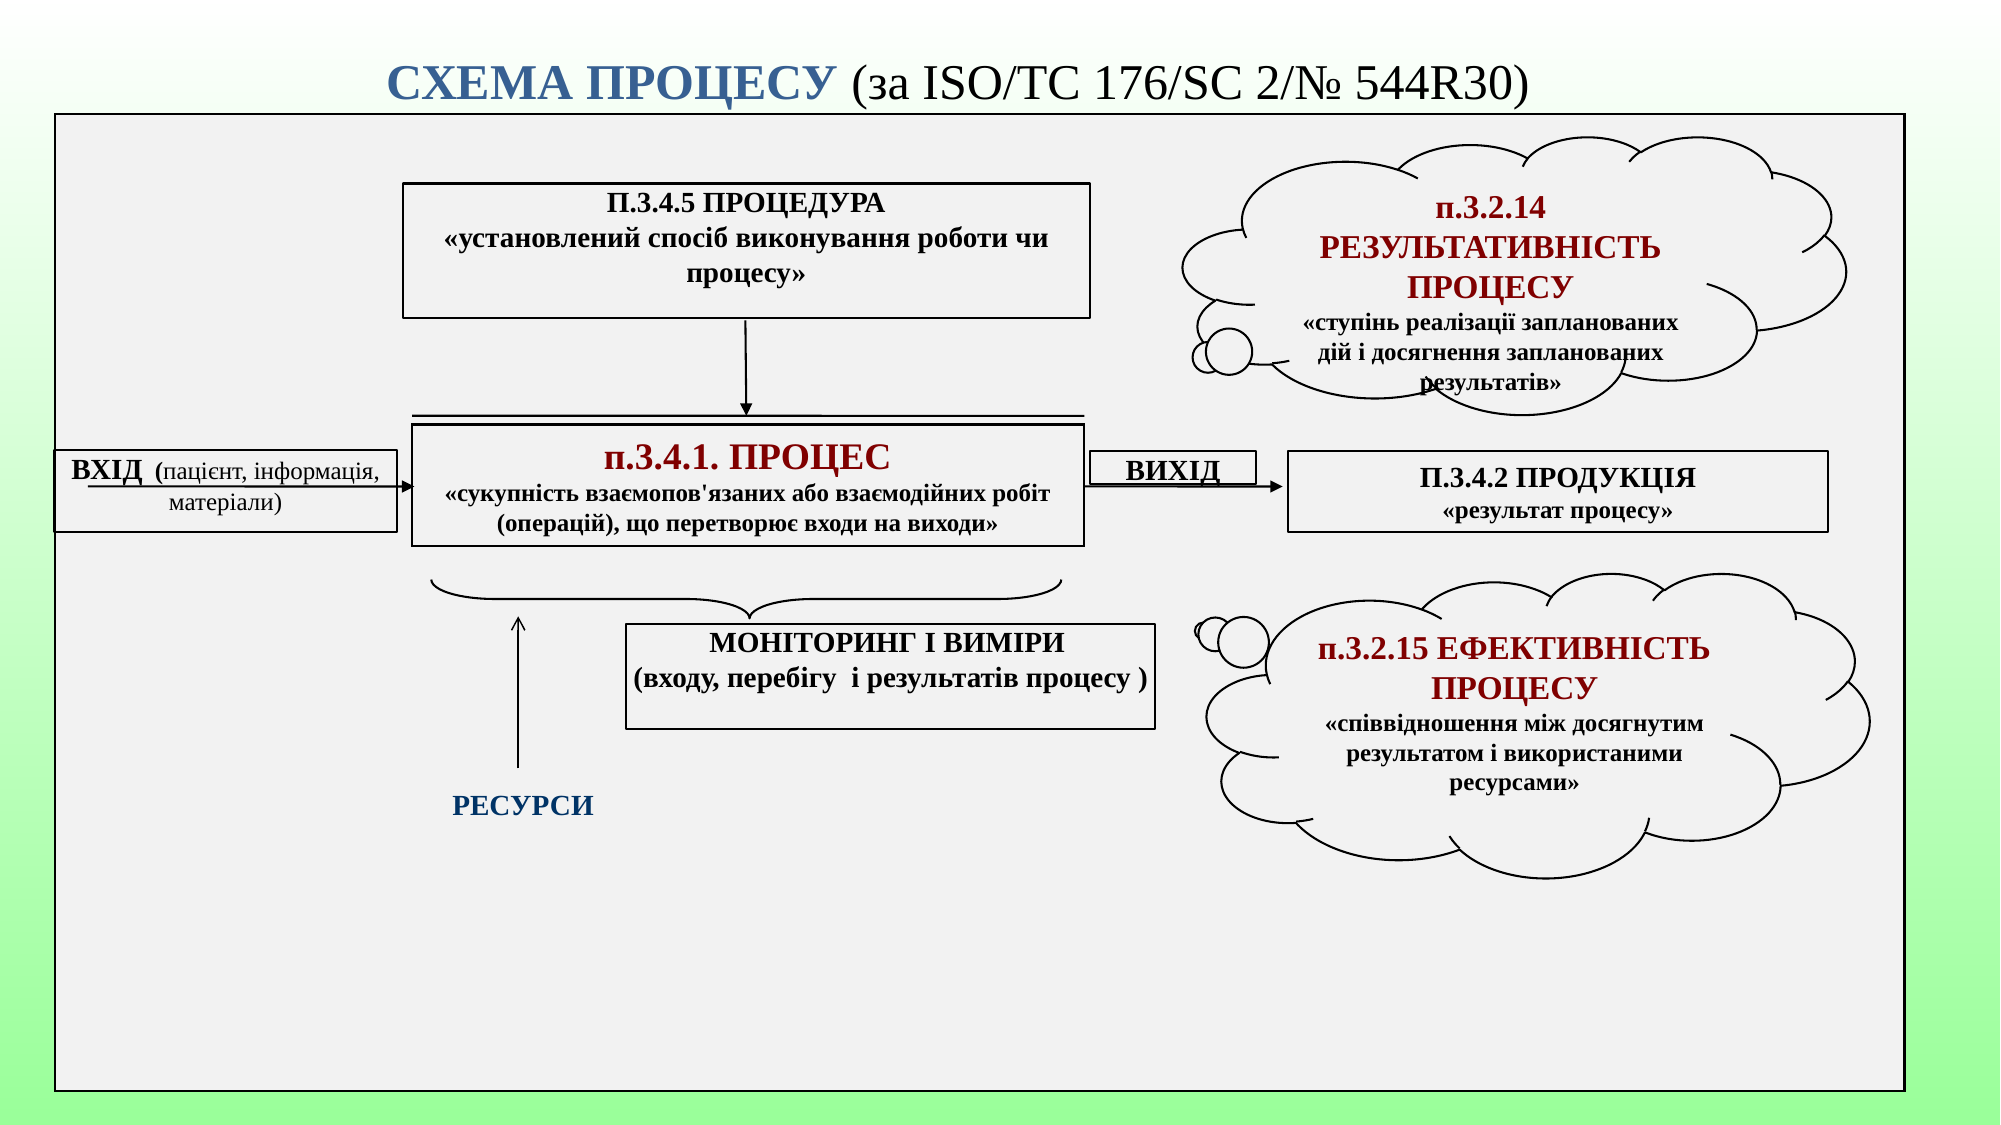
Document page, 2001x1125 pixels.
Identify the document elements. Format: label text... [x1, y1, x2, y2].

title СХЕМА ПРОЦЕСУ (за ISO/TC 176/SC 2/№ 544R30) [354, 52, 1562, 107]
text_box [54, 113, 1905, 1092]
